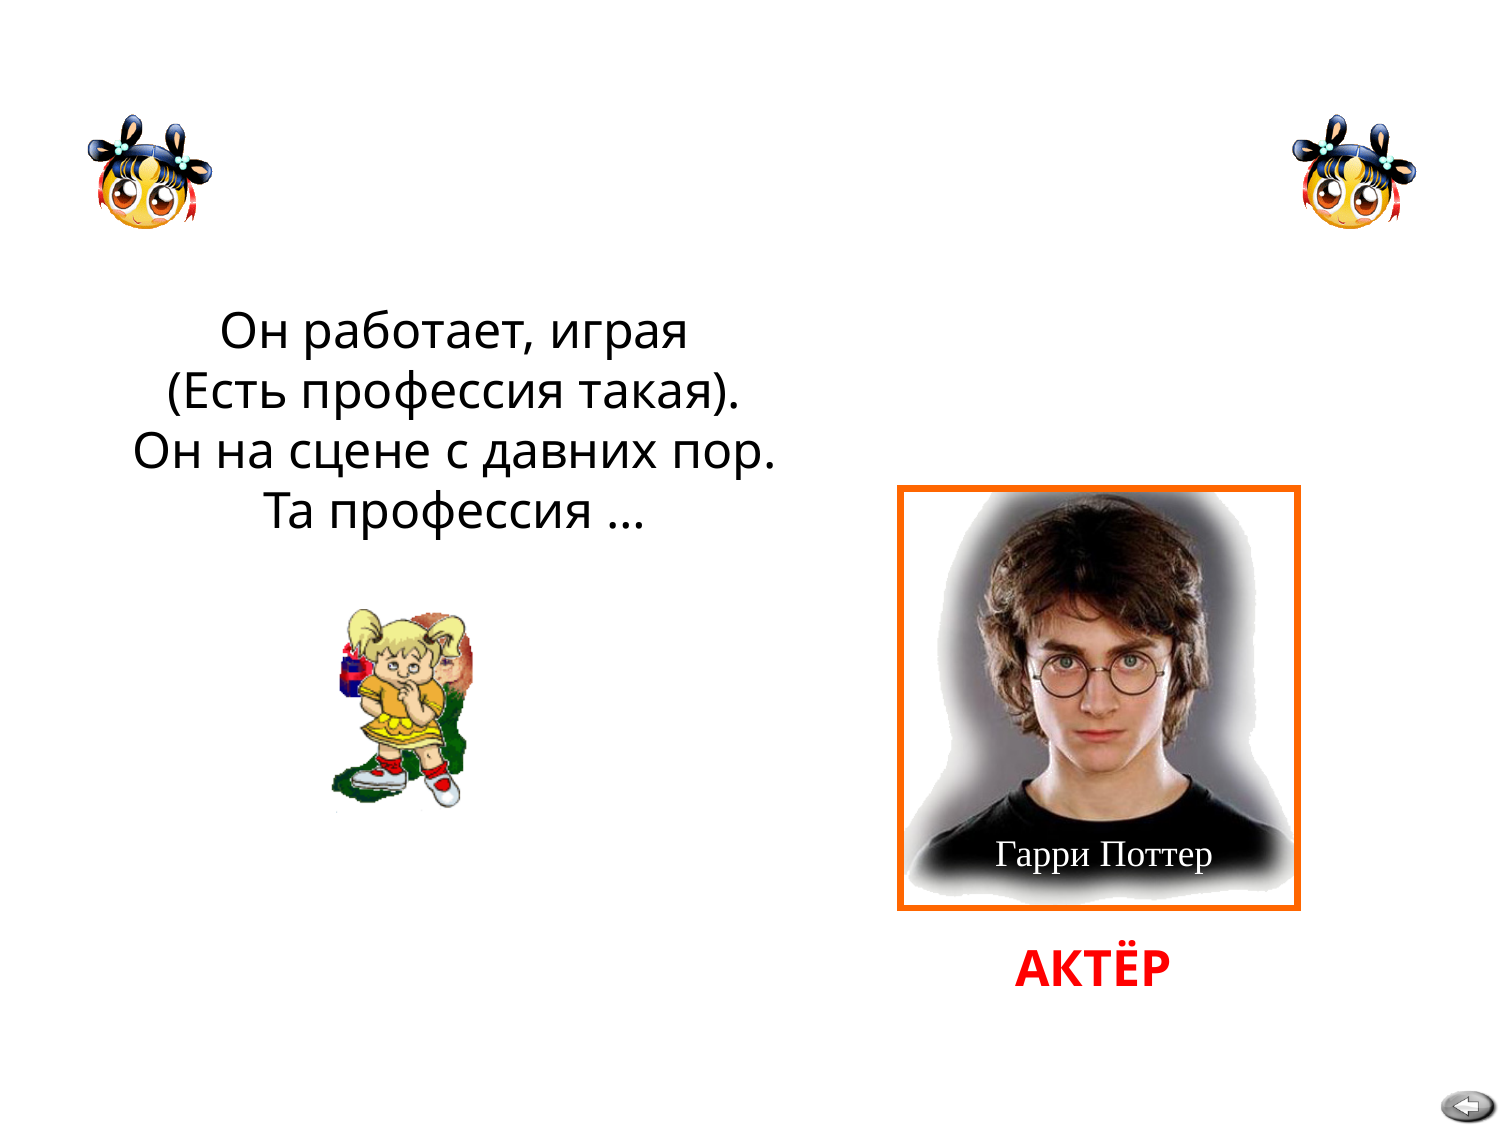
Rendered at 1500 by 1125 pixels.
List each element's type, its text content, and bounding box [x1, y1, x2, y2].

picture [76, 113, 214, 231]
text_box Он работает, играя (Есть профессия такая). Он на сцене с давних пор. Та профессия … [117, 290, 792, 546]
picture [1281, 113, 1419, 231]
picture [903, 491, 1295, 906]
picture [324, 597, 482, 813]
picture [1434, 1087, 1500, 1125]
text_box АКТЁР [1000, 928, 1187, 1004]
